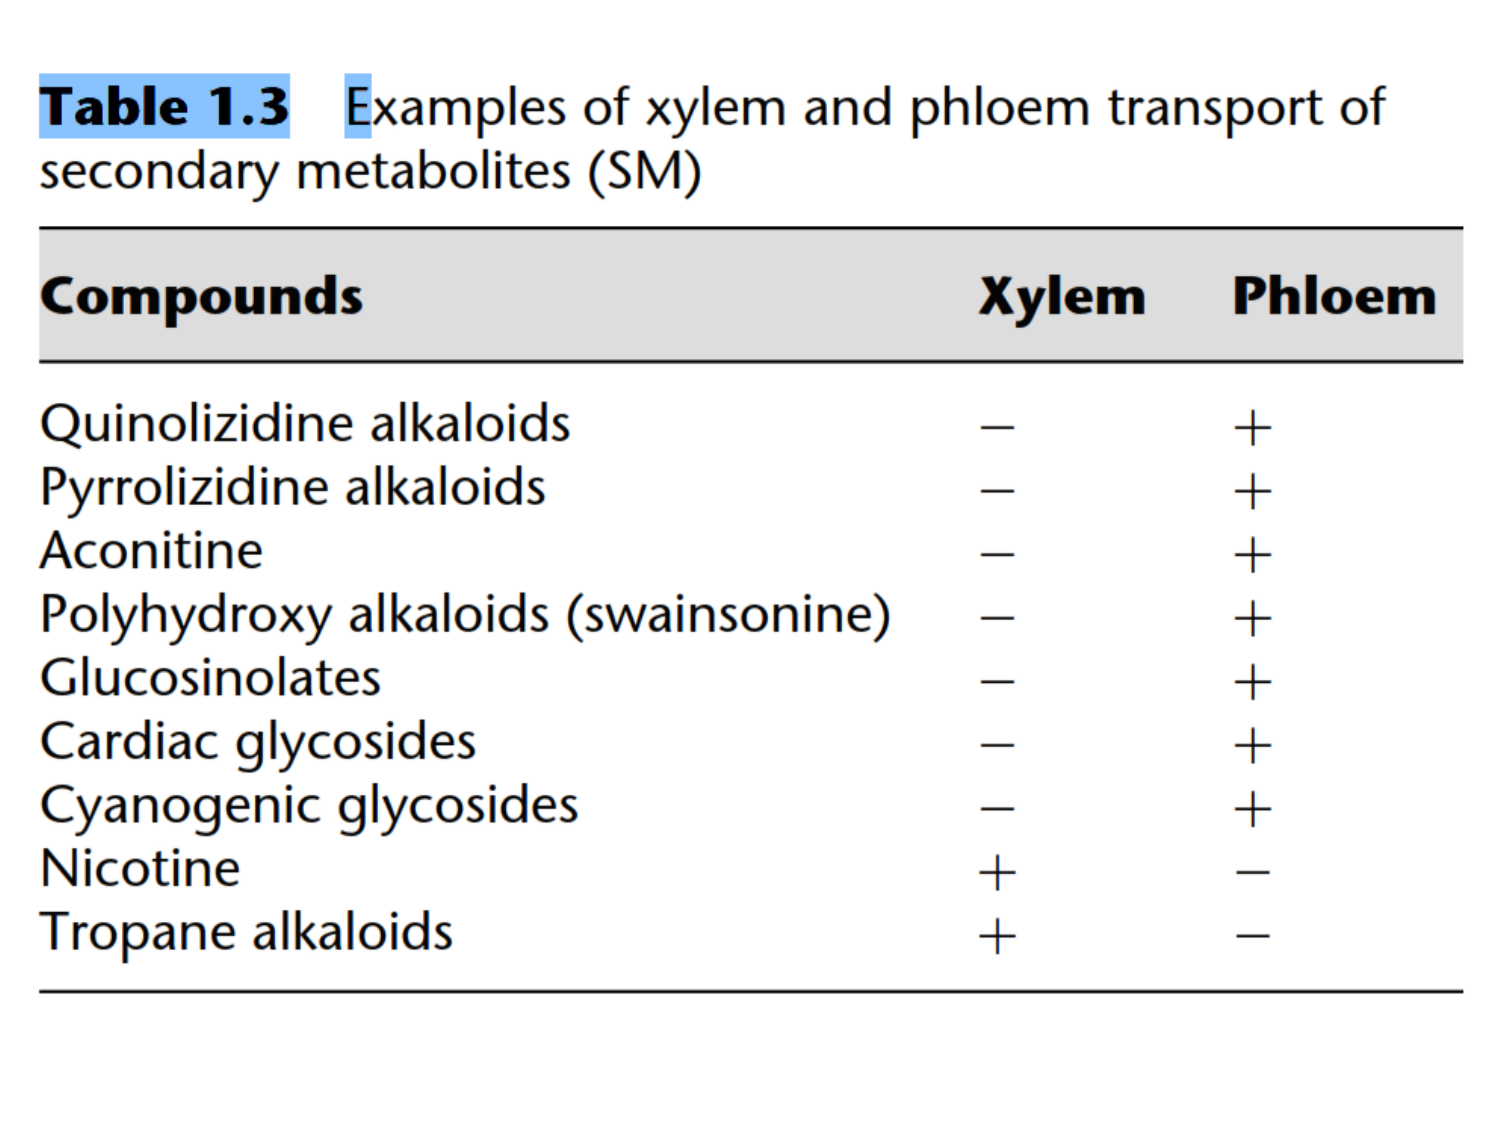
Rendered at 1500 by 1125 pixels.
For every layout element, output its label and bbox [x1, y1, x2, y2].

picture [0, 54, 1500, 1024]
